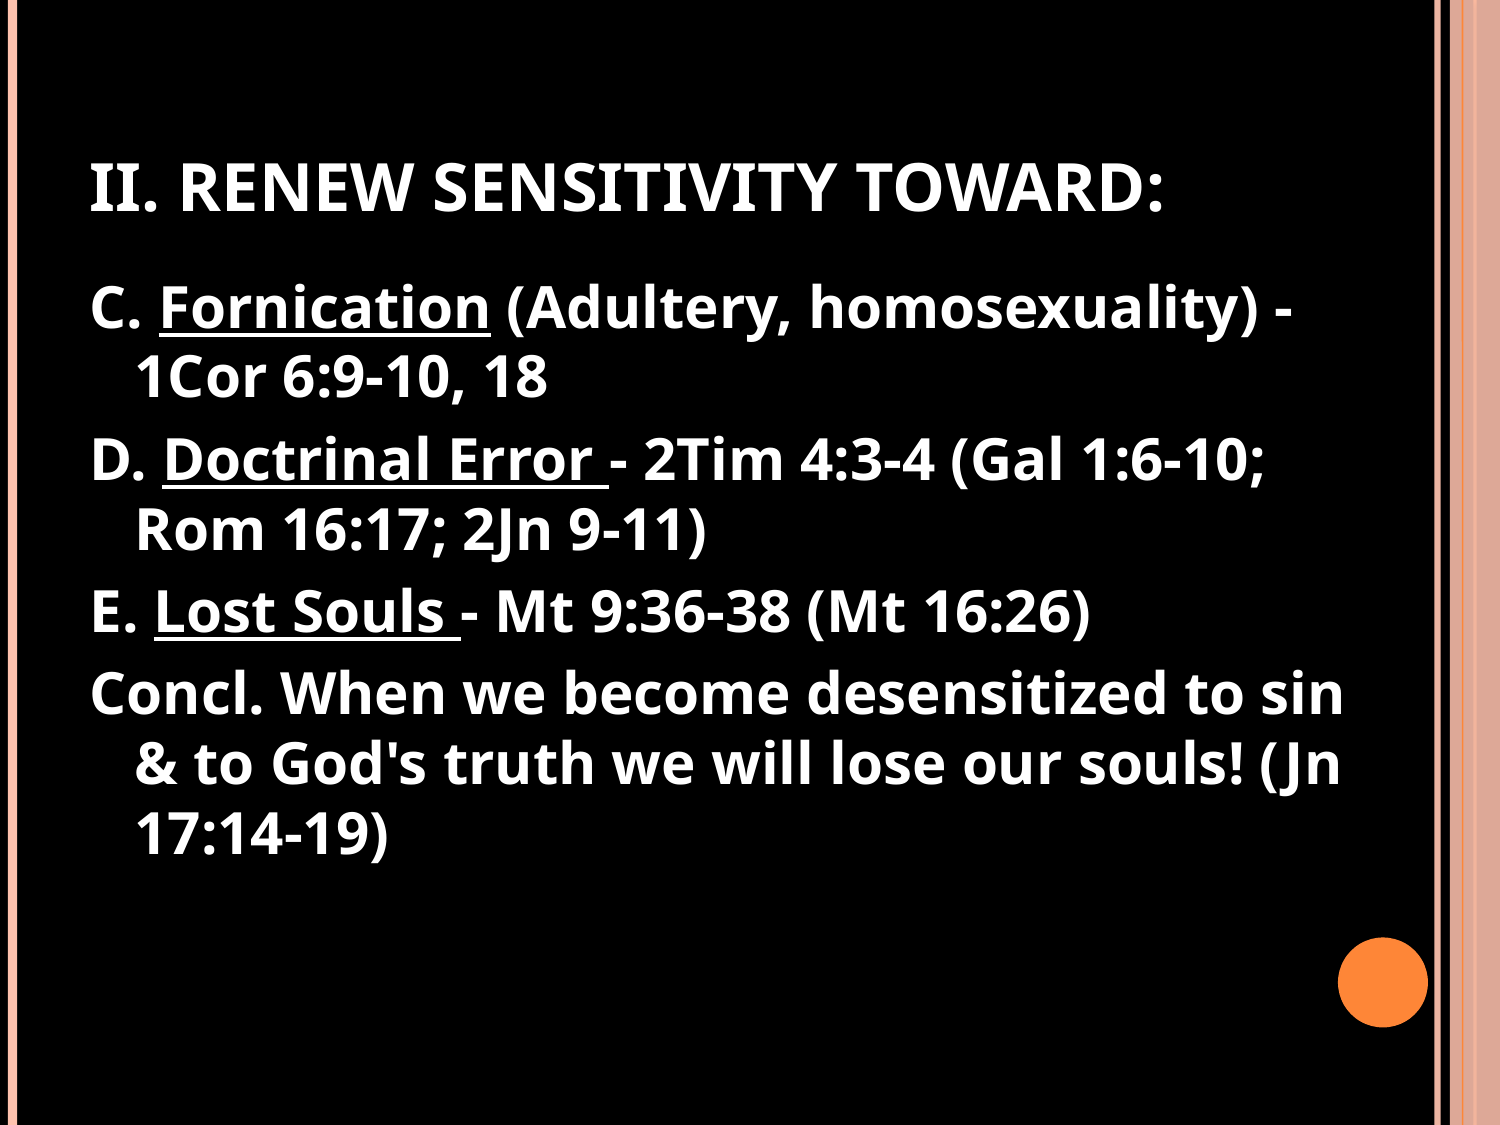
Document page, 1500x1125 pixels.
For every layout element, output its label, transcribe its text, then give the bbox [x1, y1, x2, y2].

title II. RENEW SENSITIVITY TOWARD: [75, 45, 1388, 233]
list C. Fornication (Adultery, homosexuality) - 1Cor 6:9-10, 18 D. Doctrinal Error - 2Tim 4:3-4 (Gal 1:6-10; Rom 16:17; 2Jn 9-11) E. Lost Souls - Mt 9:36-38 (Mt 16:26) Concl. When we become desensitized to sin & to God's truth we will lose our souls! (Jn 17:14-19) [75, 262, 1388, 1062]
